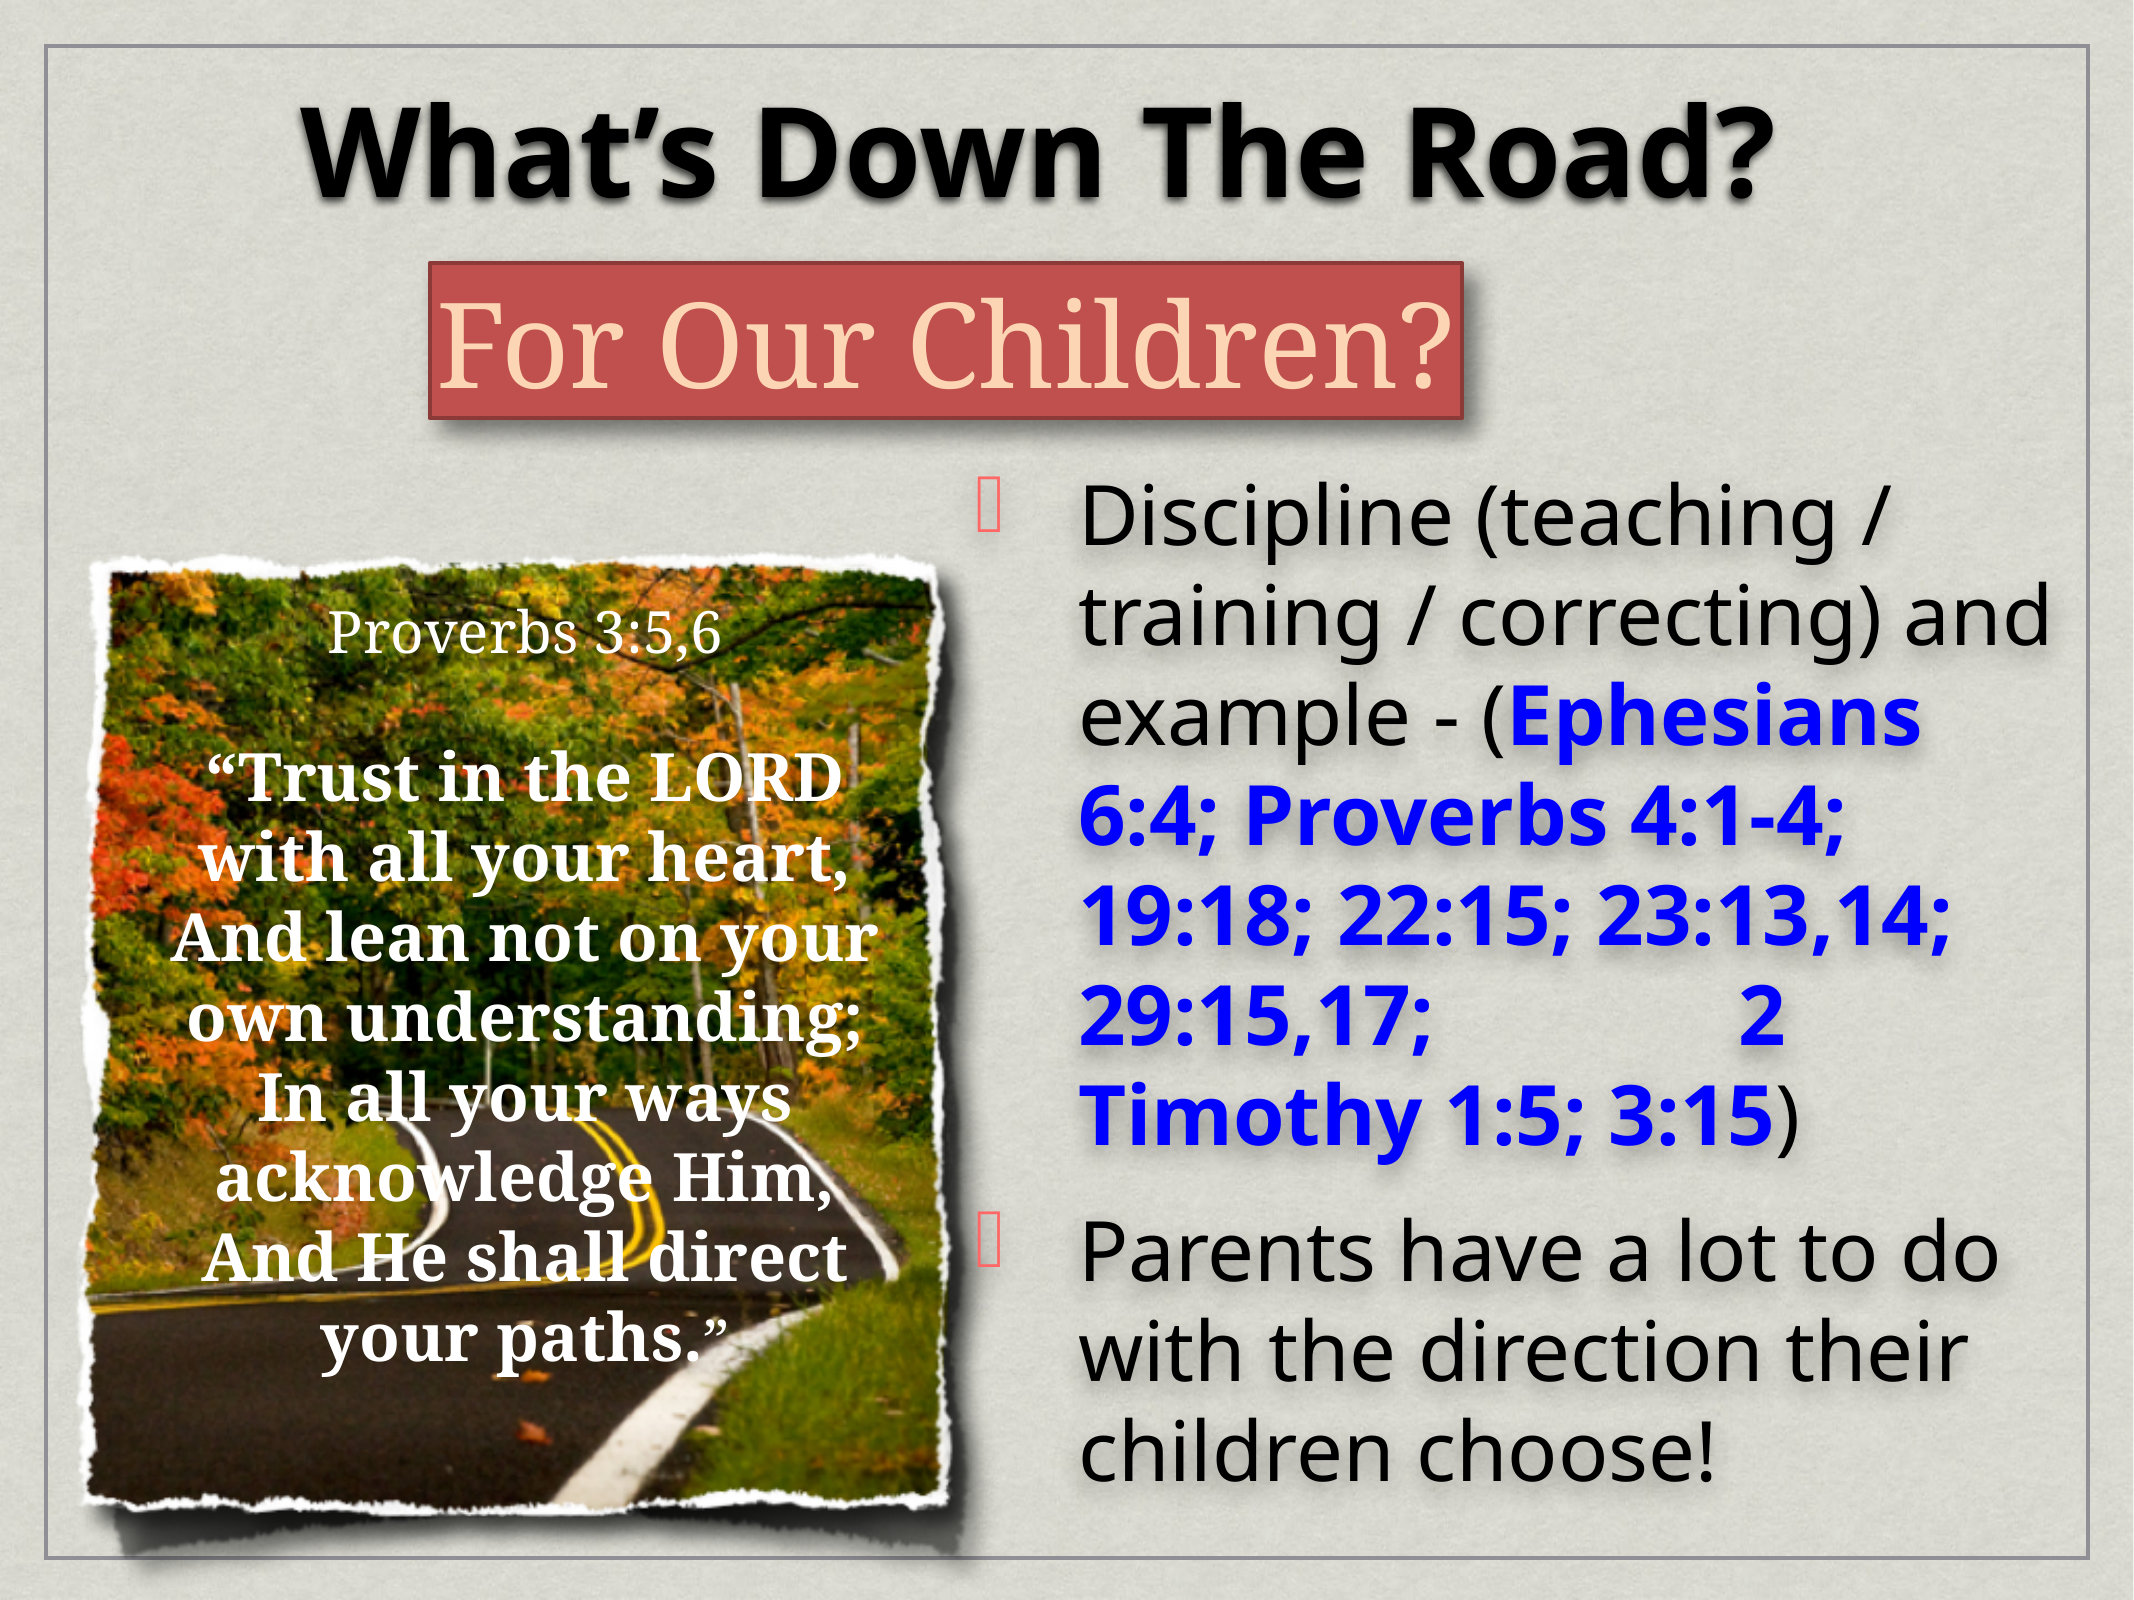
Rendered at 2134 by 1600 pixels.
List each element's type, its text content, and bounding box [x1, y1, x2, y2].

picture [0, 0, 2134, 1600]
text_box For Our Children? [429, 263, 1462, 419]
text_box What’s Down The Road? [300, 72, 1778, 223]
text_box Discipline (teaching / training / correcting) and example - (Ephesians 6:4; Proverbs 4:1-4; 19:18; 22:15; 23:13,14; 29:15,17; 2 Timothy 1:5; 3:15) Parents have a lot to do with the direction their children choose! [968, 456, 2065, 1538]
